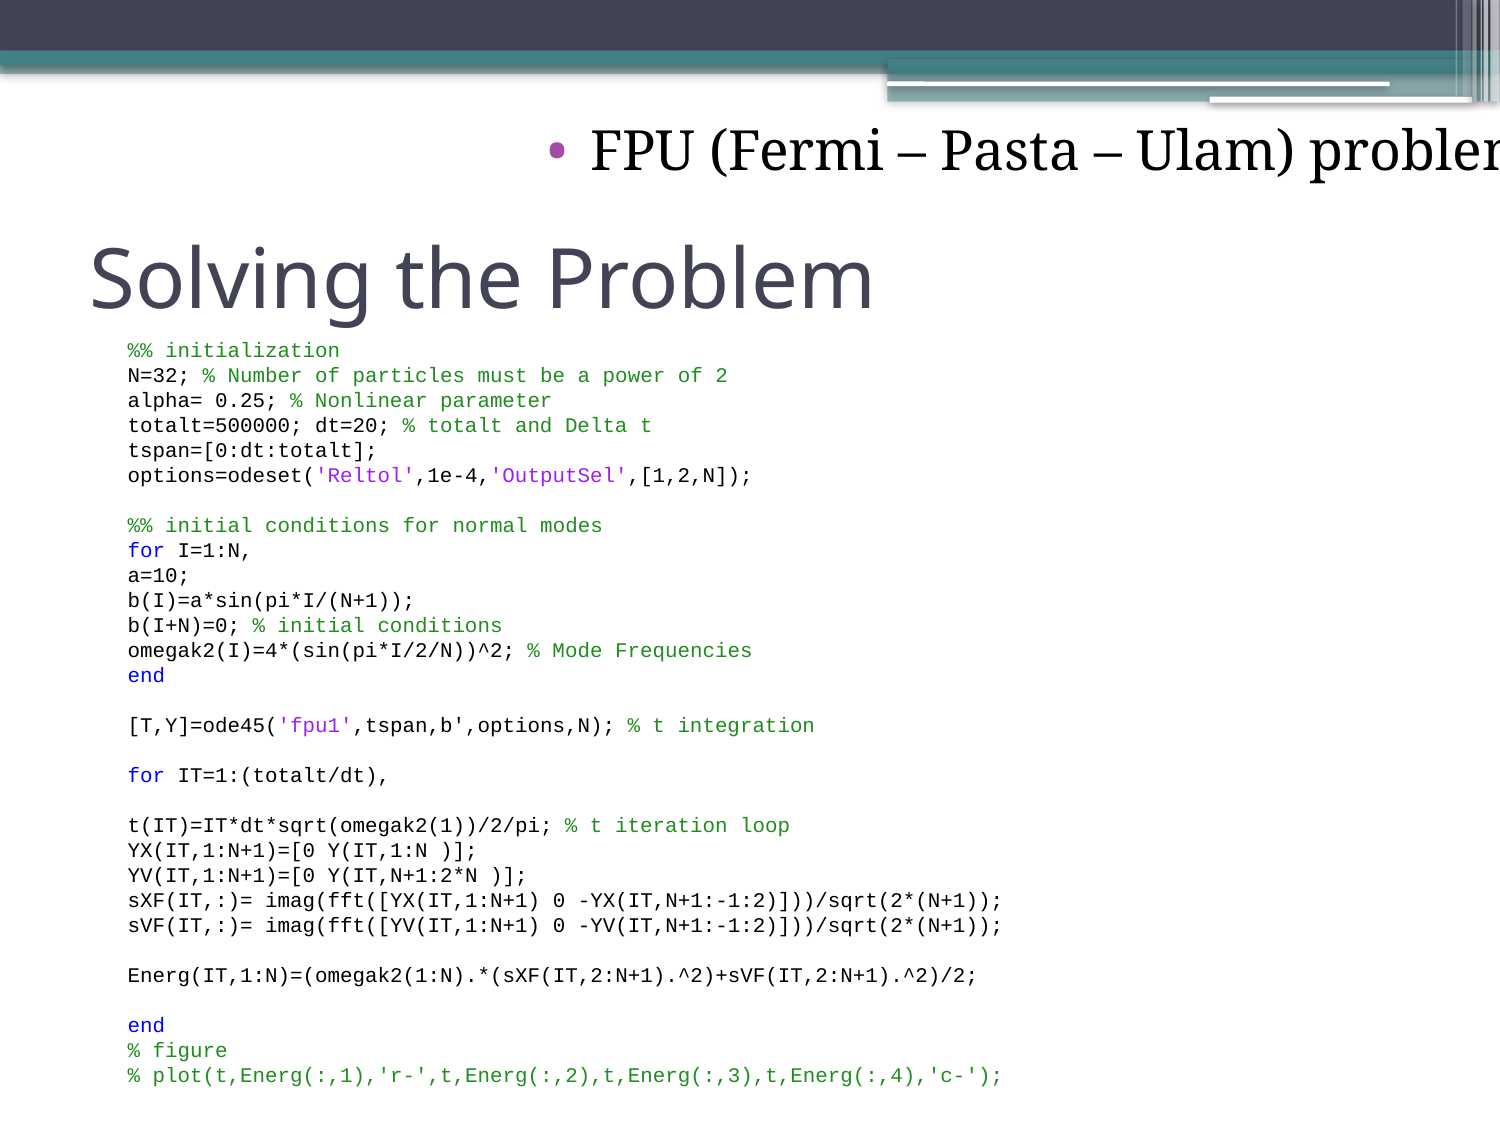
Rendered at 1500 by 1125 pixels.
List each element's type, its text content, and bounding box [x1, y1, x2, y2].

list FPU (Fermi – Pasta – Ulam) problem [513, 108, 1500, 197]
text_box %% initialization N=32; % Number of particles must be a power of 2 alpha= 0.25; % Nonlinear parameter totalt=500000; dt=20; % totalt and Delta t tspan=[0:dt:totalt]; options=odeset('Reltol',1e-4,'OutputSel',[1,2,N]); %% initial conditions for normal modes for I=1:N, a=10; b(I)=a*sin(pi*I/(N+1)); b(I+N)=0; % initial conditions omegak2(I)=4*(sin(pi*I/2/N))^2; % Mode Frequencies end [T,Y]=ode45('fpu1',tspan,b',options,N); % t integration for IT=1:(totalt/dt), t(IT)=IT*dt*sqrt(omegak2(1))/2/pi; % t iteration loop YX(IT,1:N+1)=[0 Y(IT,1:N )]; YV(IT,1:N+1)=[0 Y(IT,N+1:2*N )]; sXF(IT,:)= imag(fft([YX(IT,1:N+1) 0 -YX(IT,N+1:-1:2)]))/sqrt(2*(N+1)); sVF(IT,:)= imag(fft([YV(IT,1:N+1) 0 -YV(IT,N+1:-1:2)]))/sqrt(2*(N+1)); Energ(IT,1:N)=(omegak2(1:N).*(sXF(IT,2:N+1).^2)+sVF(IT,2:N+1).^2)/2; end % figure % plot(t,Energ(:,1),'r-',t,Energ(:,2),t,Energ(:,3),t,Energ(:,4),'c-'); [112, 329, 1100, 1125]
title Solving the Problem [75, 187, 1425, 363]
